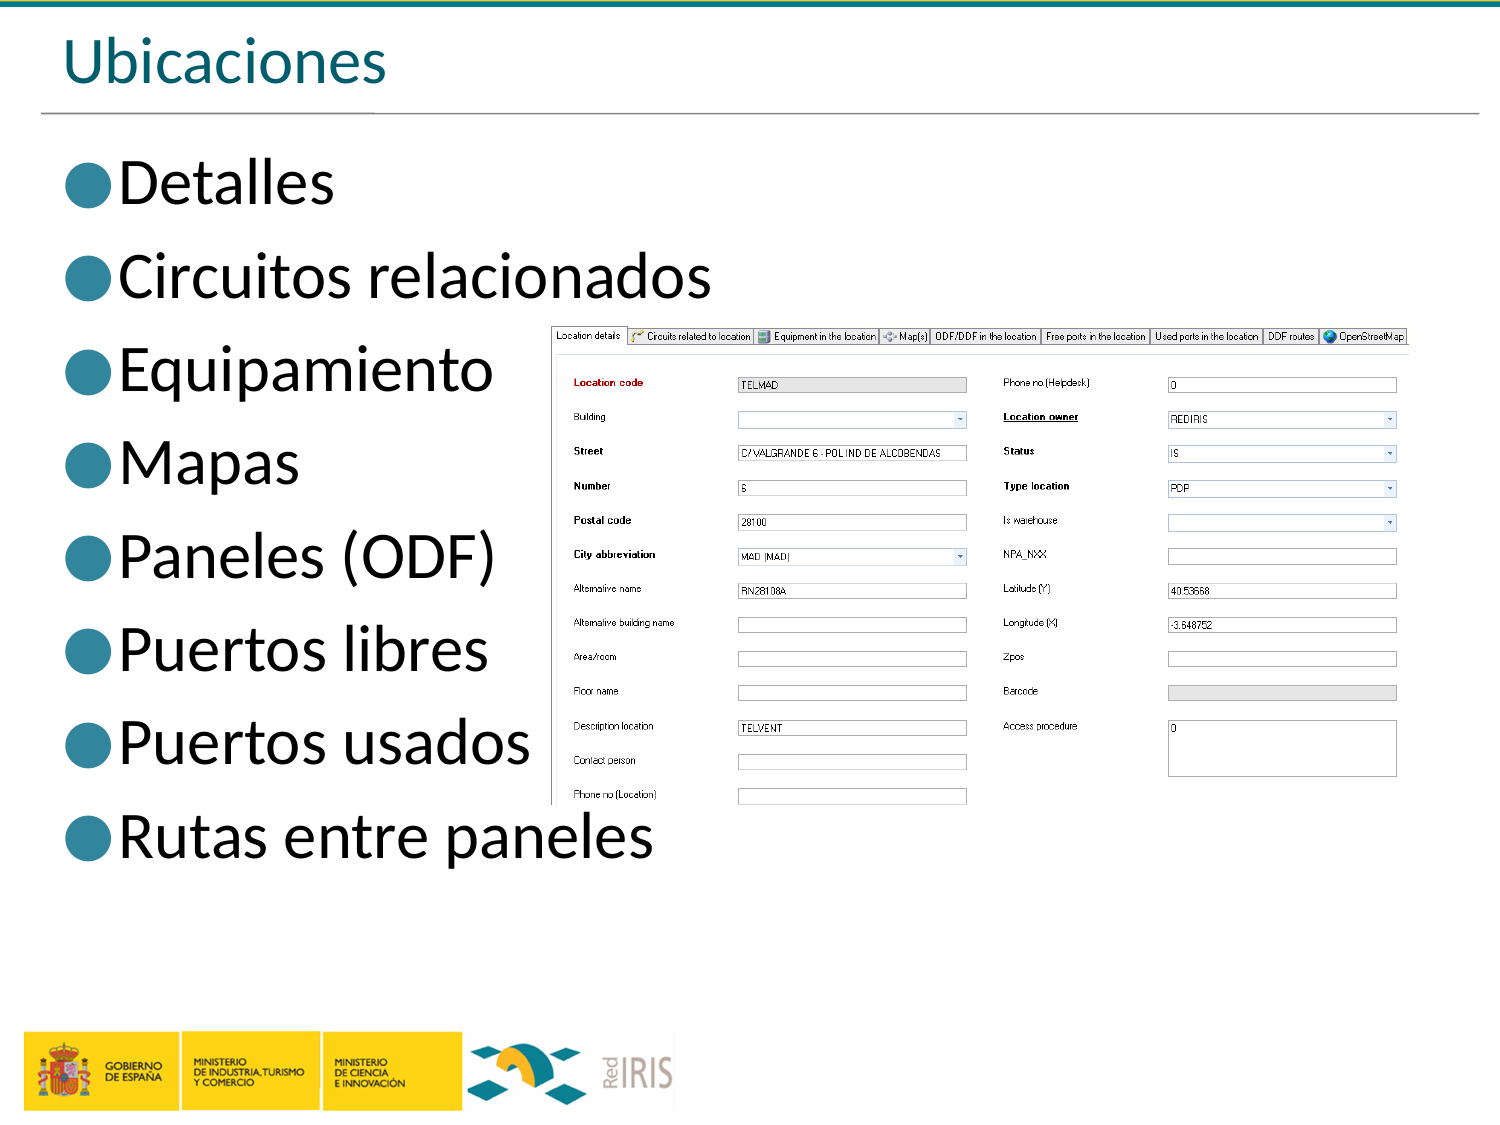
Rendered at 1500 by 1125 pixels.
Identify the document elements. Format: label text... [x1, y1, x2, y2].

picture [551, 326, 1409, 805]
picture [24, 1031, 675, 1111]
title Ubicaciones [46, 0, 1148, 114]
list Detalles Circuitos relacionados Equipamiento Mapas Paneles (ODF) Puertos libres Puertos usados Rutas entre paneles [46, 130, 1398, 995]
